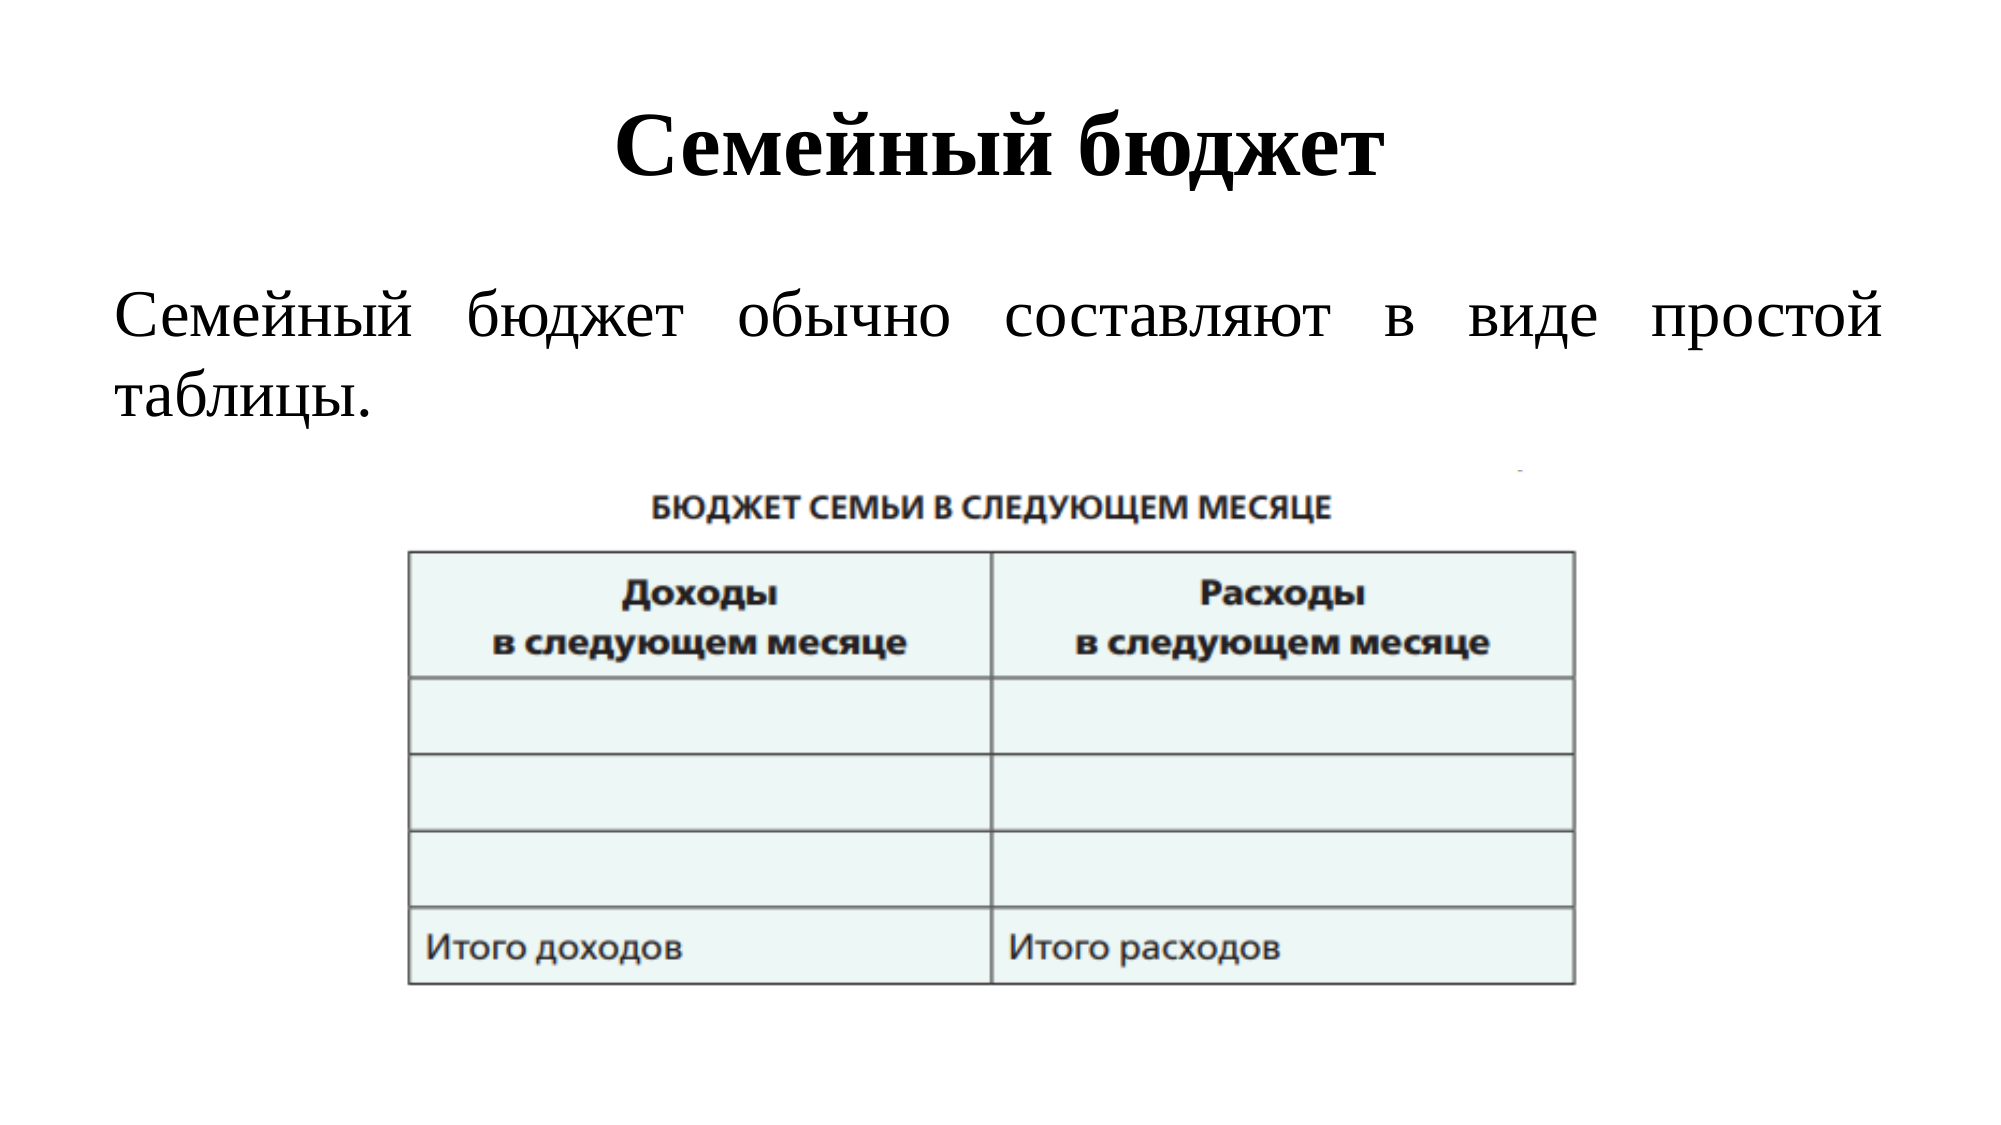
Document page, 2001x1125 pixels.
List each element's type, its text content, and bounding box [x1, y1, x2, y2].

picture [391, 470, 1609, 1036]
title Семейный бюджет [99, 44, 1901, 233]
list Семейный бюджет обычно составляют в виде простой таблицы. [99, 262, 1901, 1006]
